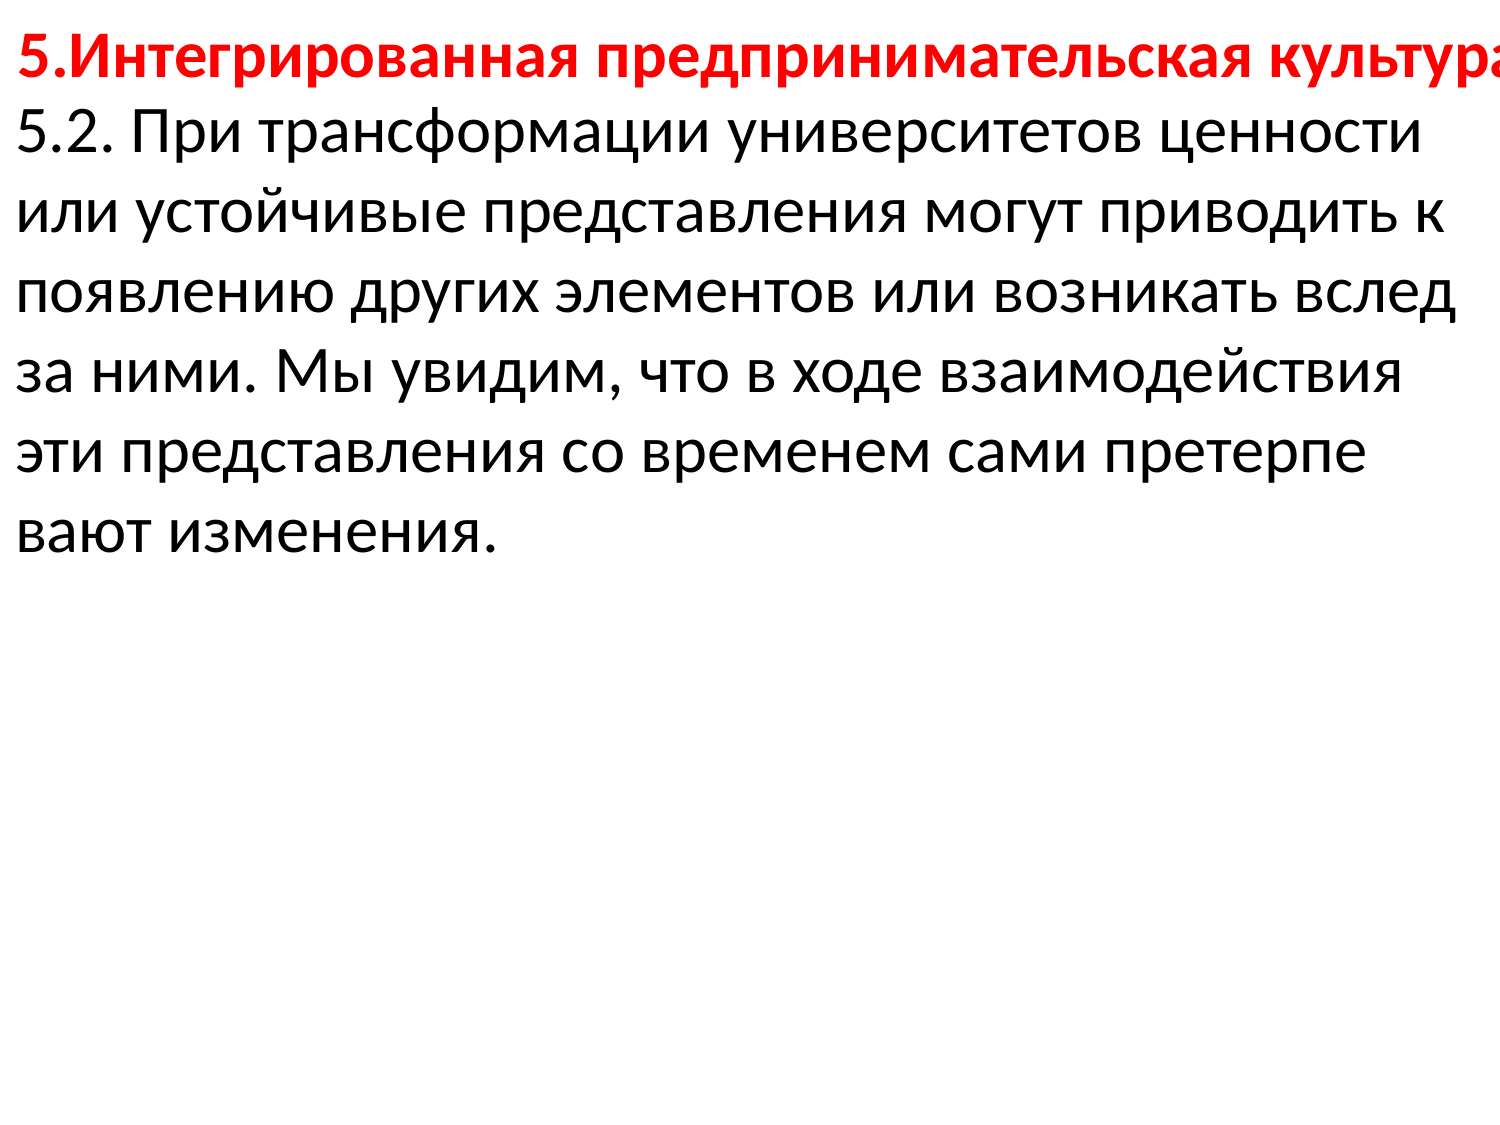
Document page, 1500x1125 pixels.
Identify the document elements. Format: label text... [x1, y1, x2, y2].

title 5.Интегрированная предпринимательская культура [0, 0, 1500, 78]
list 5.2. При трансформации университетов ценности или устойчи­вые представления могут приводить к появлению других эле­ментов или возникать вслед за ними. Мы увидим, что в ходе взаимодействия эти представления со временем сами претерпе­вают изменения. [0, 78, 1500, 1125]
